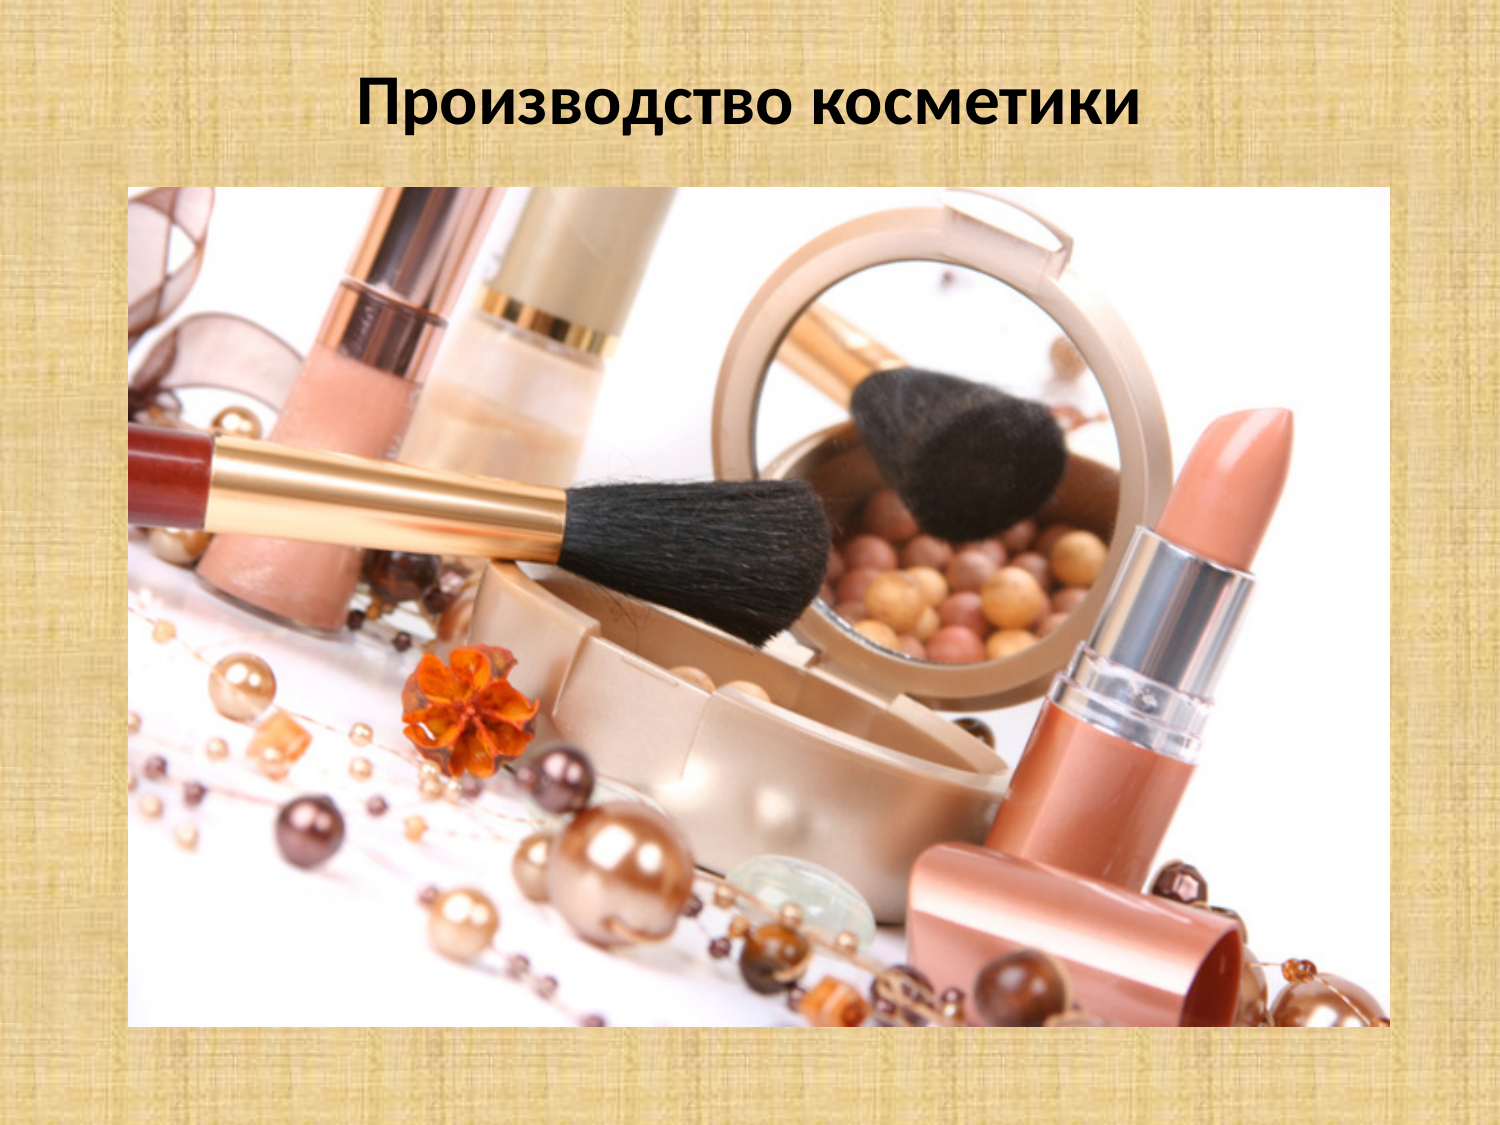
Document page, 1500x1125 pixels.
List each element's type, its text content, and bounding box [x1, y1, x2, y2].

picture [0, 0, 1500, 1125]
title Производство косметики [75, 45, 1425, 233]
